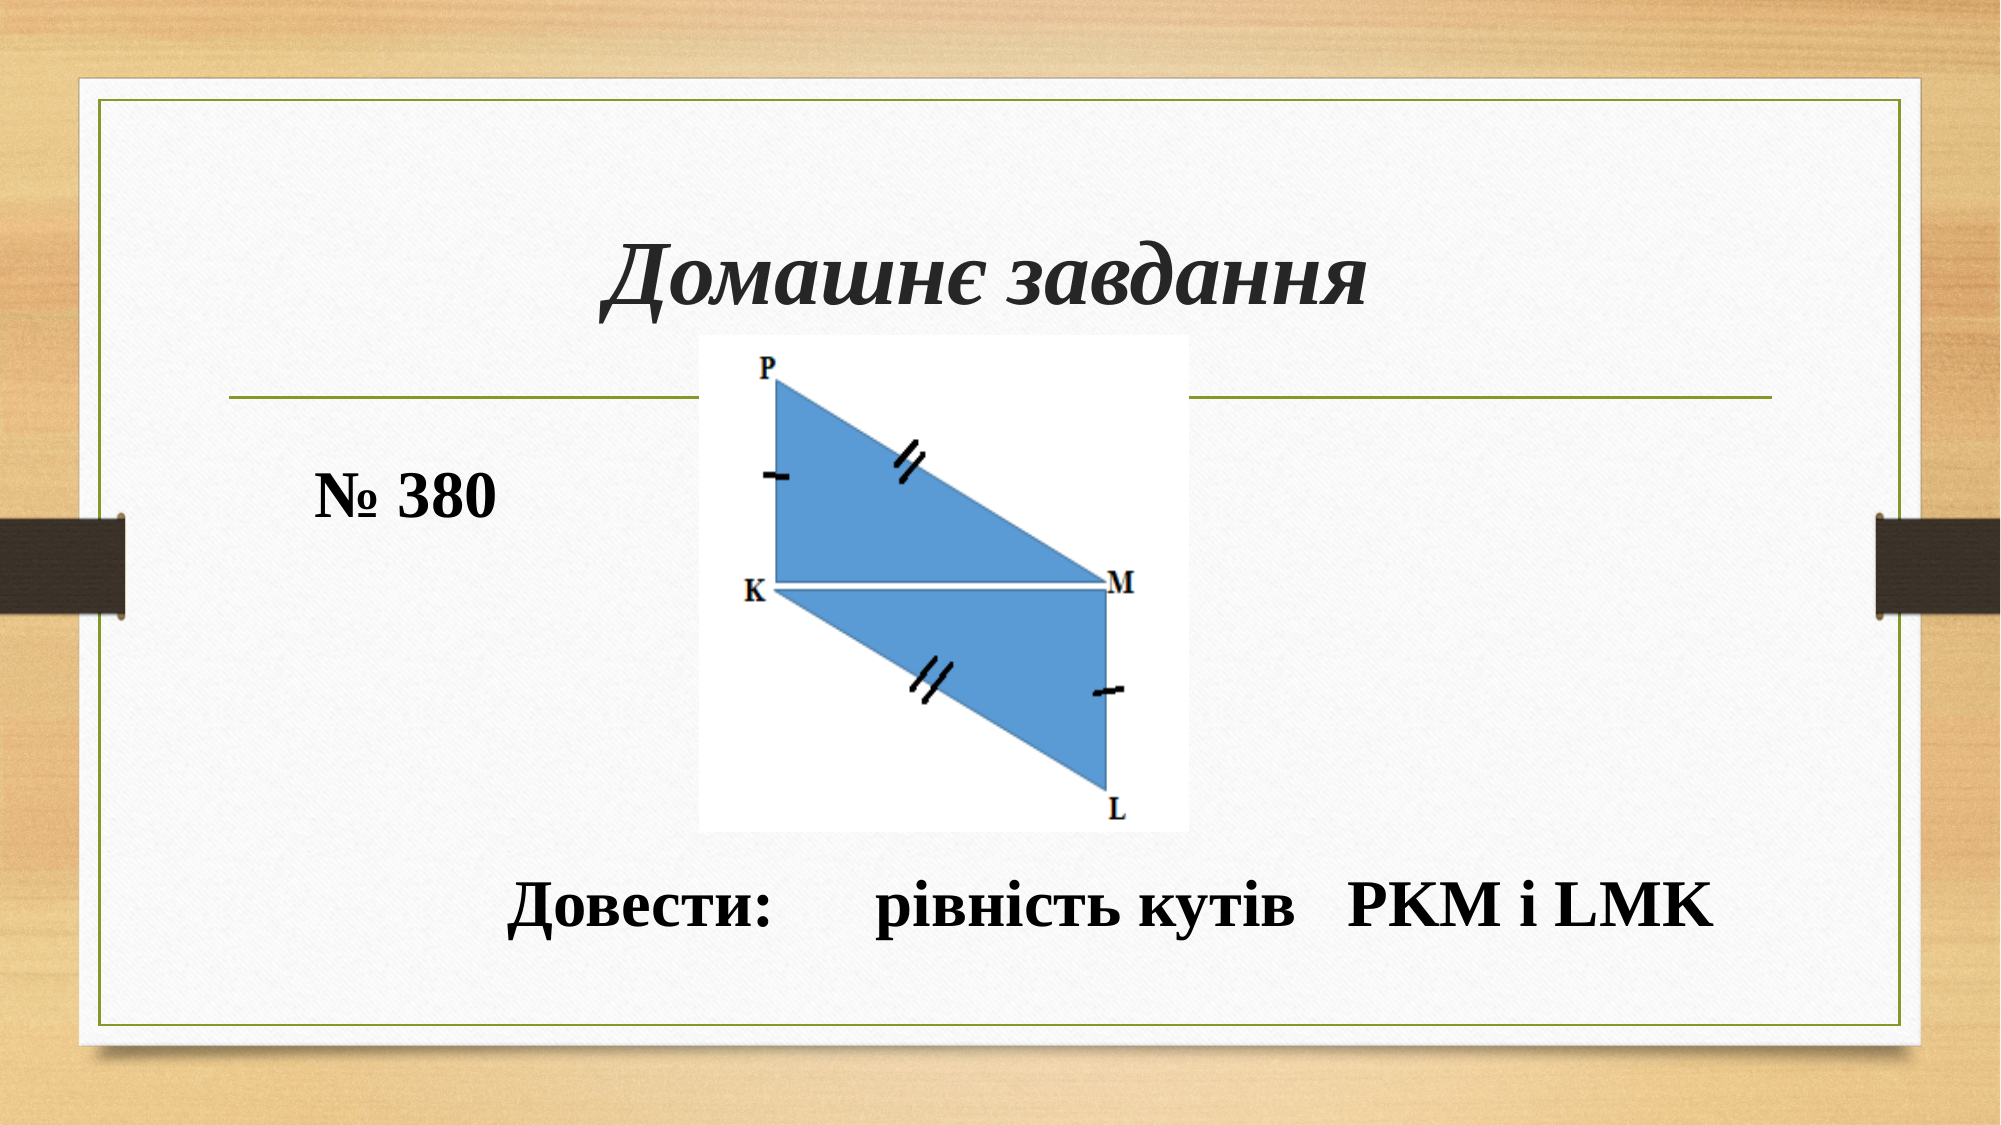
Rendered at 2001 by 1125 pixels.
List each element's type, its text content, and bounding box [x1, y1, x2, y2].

text_box № 380 [299, 443, 514, 539]
text_box Довести: рівність кутів PKM і LMK [493, 851, 1828, 1027]
picture [0, 0, 2001, 1125]
title Домашнє завдання [212, 161, 1788, 375]
